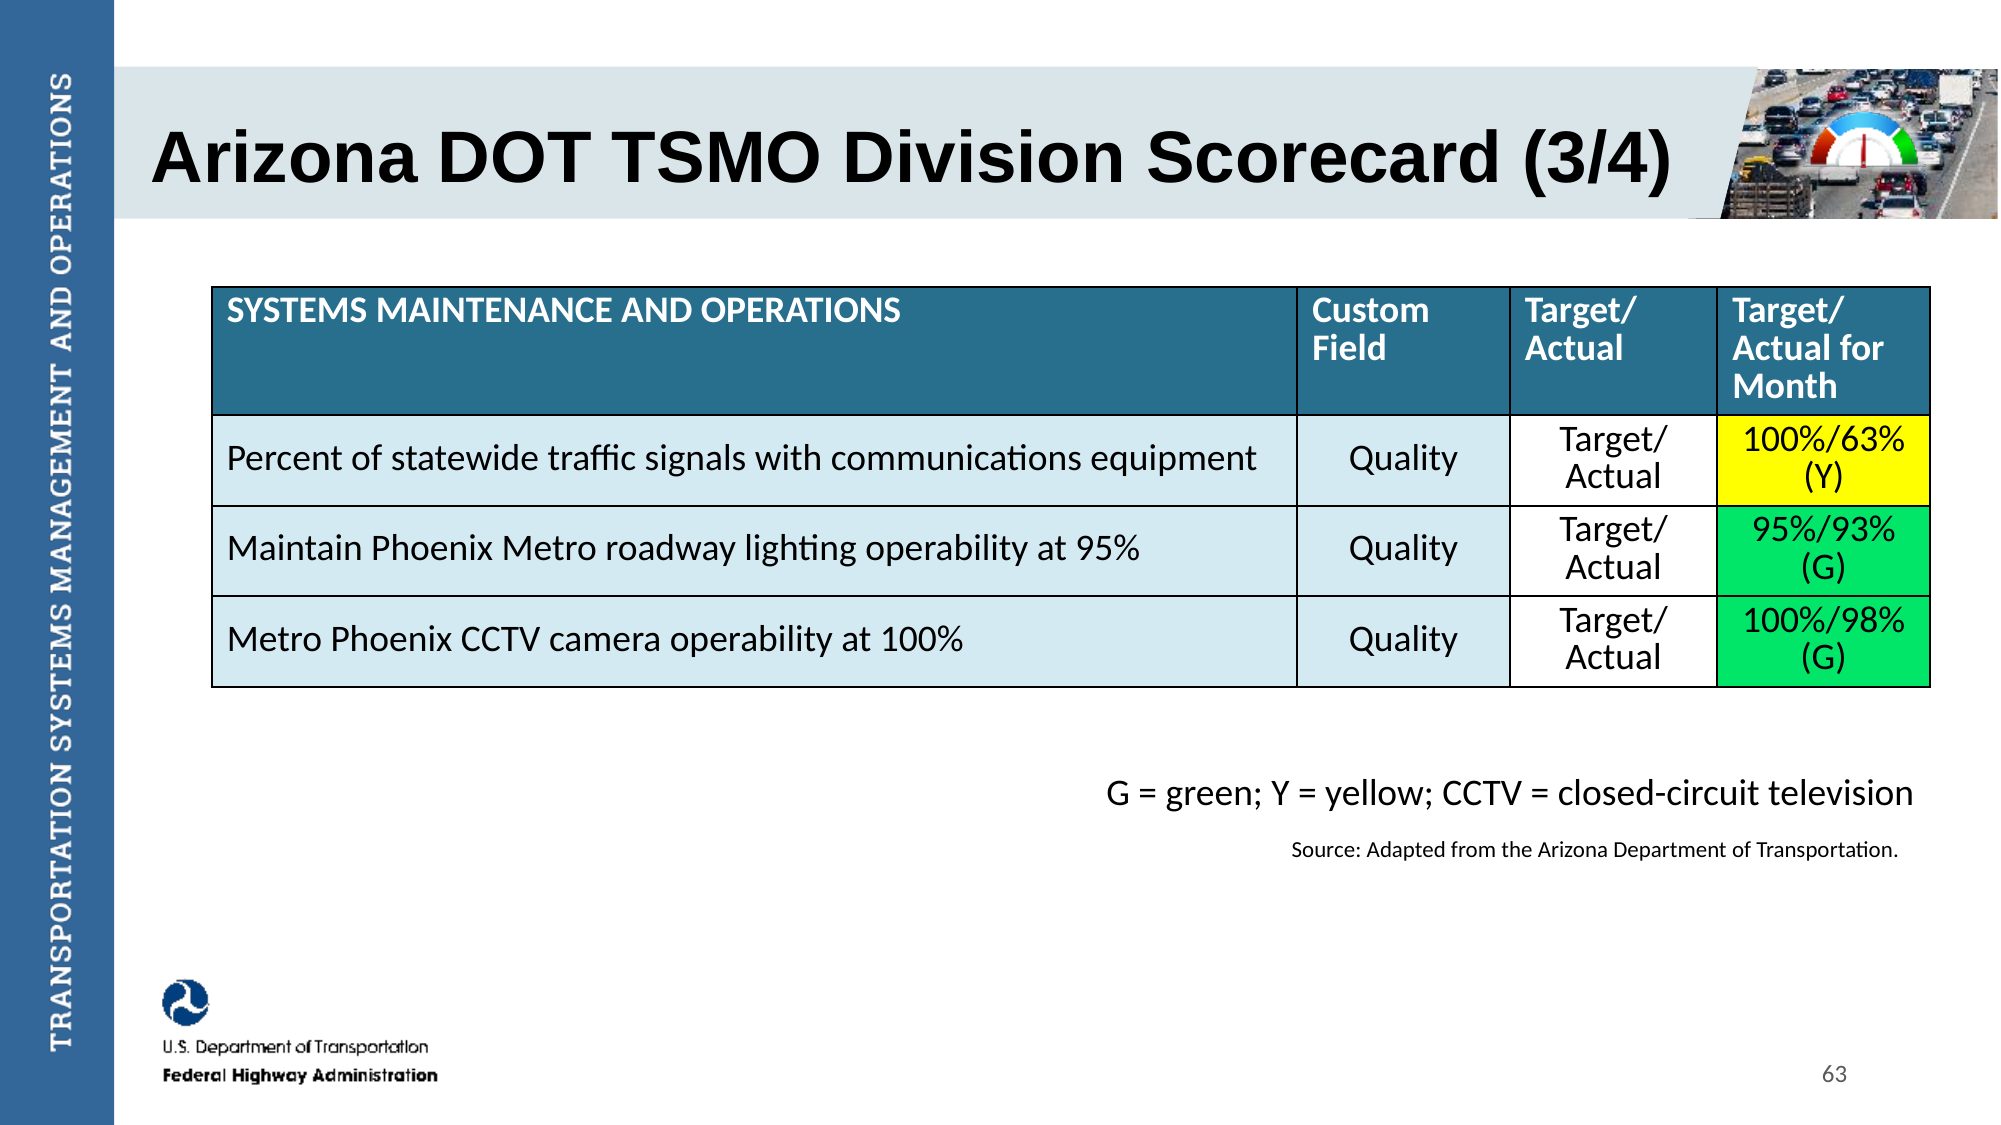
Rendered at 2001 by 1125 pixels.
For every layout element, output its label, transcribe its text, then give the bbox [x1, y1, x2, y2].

table_cell Target/ Actual [1511, 416, 1716, 505]
table_cell Quality [1298, 416, 1509, 505]
title Arizona DOT TSMO Division Scorecard (3/4) [135, 112, 1699, 257]
table_header Target/ Actual [1511, 288, 1716, 414]
table_cell 100%/98% (G) [1718, 597, 1929, 686]
table_cell 100%/63% (Y) [1718, 416, 1929, 505]
table_cell Metro Phoenix CCTV camera operability at 100% [213, 597, 1296, 686]
table_cell Percent of statewide traffic signals with communications equipment [213, 416, 1296, 505]
slide_number 63 [1412, 1042, 1863, 1103]
table_cell Quality [1298, 597, 1509, 686]
picture [46, 64, 108, 1061]
picture [161, 977, 439, 1088]
text_box G = green; Y = yellow; CCTV = closed-circuit television [1050, 760, 1930, 820]
table_header SYSTEMS MAINTENANCE AND OPERATIONS [213, 288, 1296, 414]
table_cell Quality [1298, 507, 1509, 595]
table_cell Target/ Actual [1511, 597, 1716, 686]
table_header Target/ Actual for Month [1718, 288, 1929, 414]
table_header Custom Field [1298, 288, 1509, 414]
table_cell Maintain Phoenix Metro roadway lighting operability at 95% [213, 507, 1296, 595]
table_cell 95%/93% (G) [1718, 507, 1929, 595]
table_cell Target/ Actual [1511, 507, 1716, 595]
picture [1721, 69, 1998, 219]
text_box Source: Adapted from the Arizona Department of Transportation. [1210, 827, 1915, 870]
